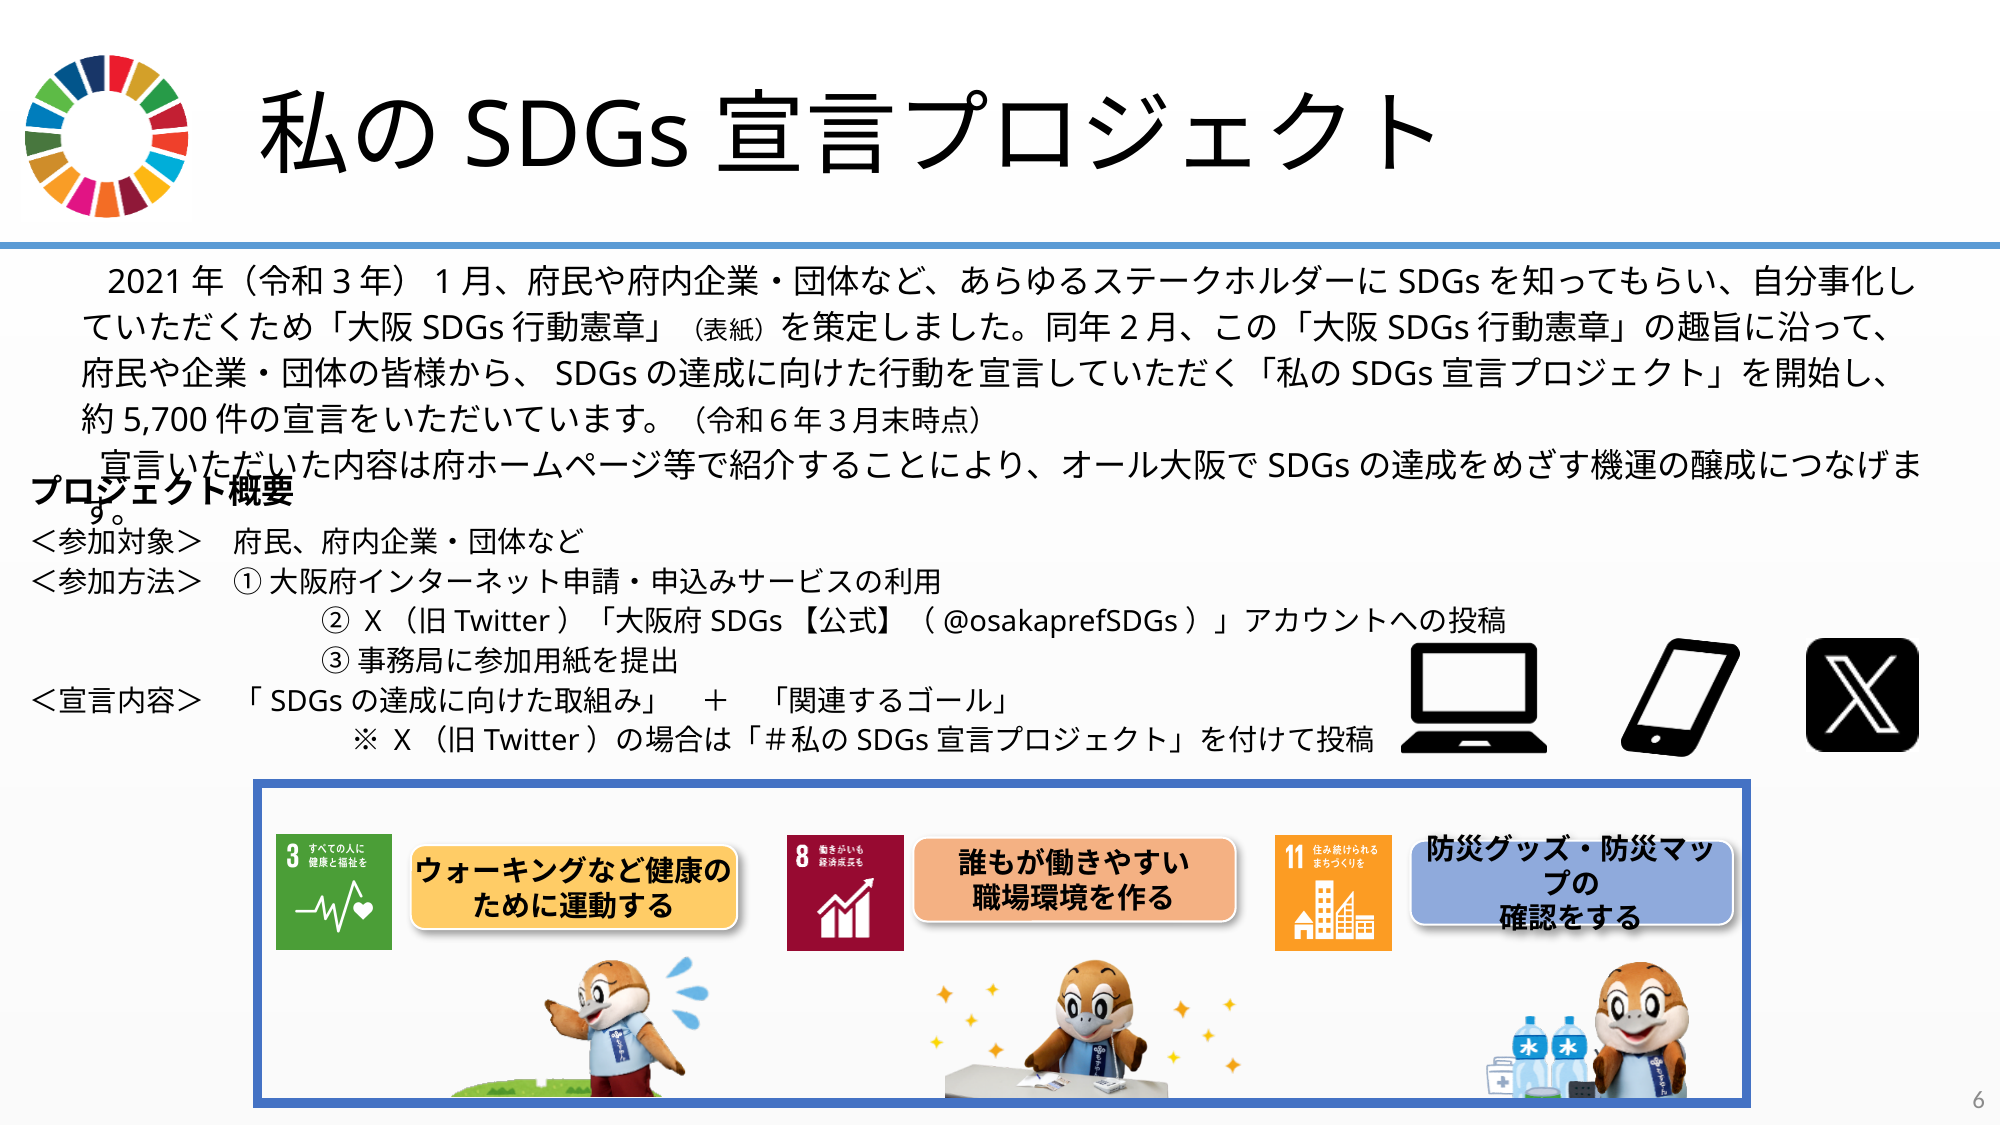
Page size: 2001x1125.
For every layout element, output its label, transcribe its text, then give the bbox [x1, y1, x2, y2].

picture [1806, 638, 1919, 752]
text_box 2021年（令和3年）1月、府民や府内企業・団体など、あらゆるステークホルダーにSDGsを知ってもらい、自分事化していただくため「大阪SDGs行動憲章」（表紙）を策定しました。同年2月、この「大阪SDGs行動憲章」の趣旨に沿って、府民や企業・団体の皆様から、SDGsの達成に向けた行動を宣言していただく「私のSDGs宣言プロジェクト」を開始し、約5,700件の宣言をいただいています。（令和６年３月末時点） 宣言いただいた内容は府ホームページ等で紹介することにより、オール大阪でSDGsの達成をめざす機運の醸成につなげます。 [51, 247, 1949, 537]
picture [21, 52, 192, 222]
text_box プロジェクト概要 ＜参加対象＞ 府民、府内企業・団体など ＜参加方法＞ ① 大阪府インターネット申請・申込みサービスの利用 ② X（旧Twitter）「大阪府SDGs【公式】（@osakaprefSDGs）」アカウントへの投稿 ③ 事務局に参加用紙を提出 ＜宣言内容＞ 「SDGsの達成に向けた取組み」 ＋ 「関連するゴール」 ※ X（旧Twitter）の場合は「＃私のSDGs宣言プロジェクト」を付けて投稿 [14, 463, 1522, 764]
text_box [257, 783, 1747, 1105]
picture [1401, 625, 1547, 771]
title 私のSDGs宣言プロジェクト [243, 28, 1863, 246]
slide_number 6 [1550, 1068, 2000, 1125]
picture [1621, 638, 1740, 757]
